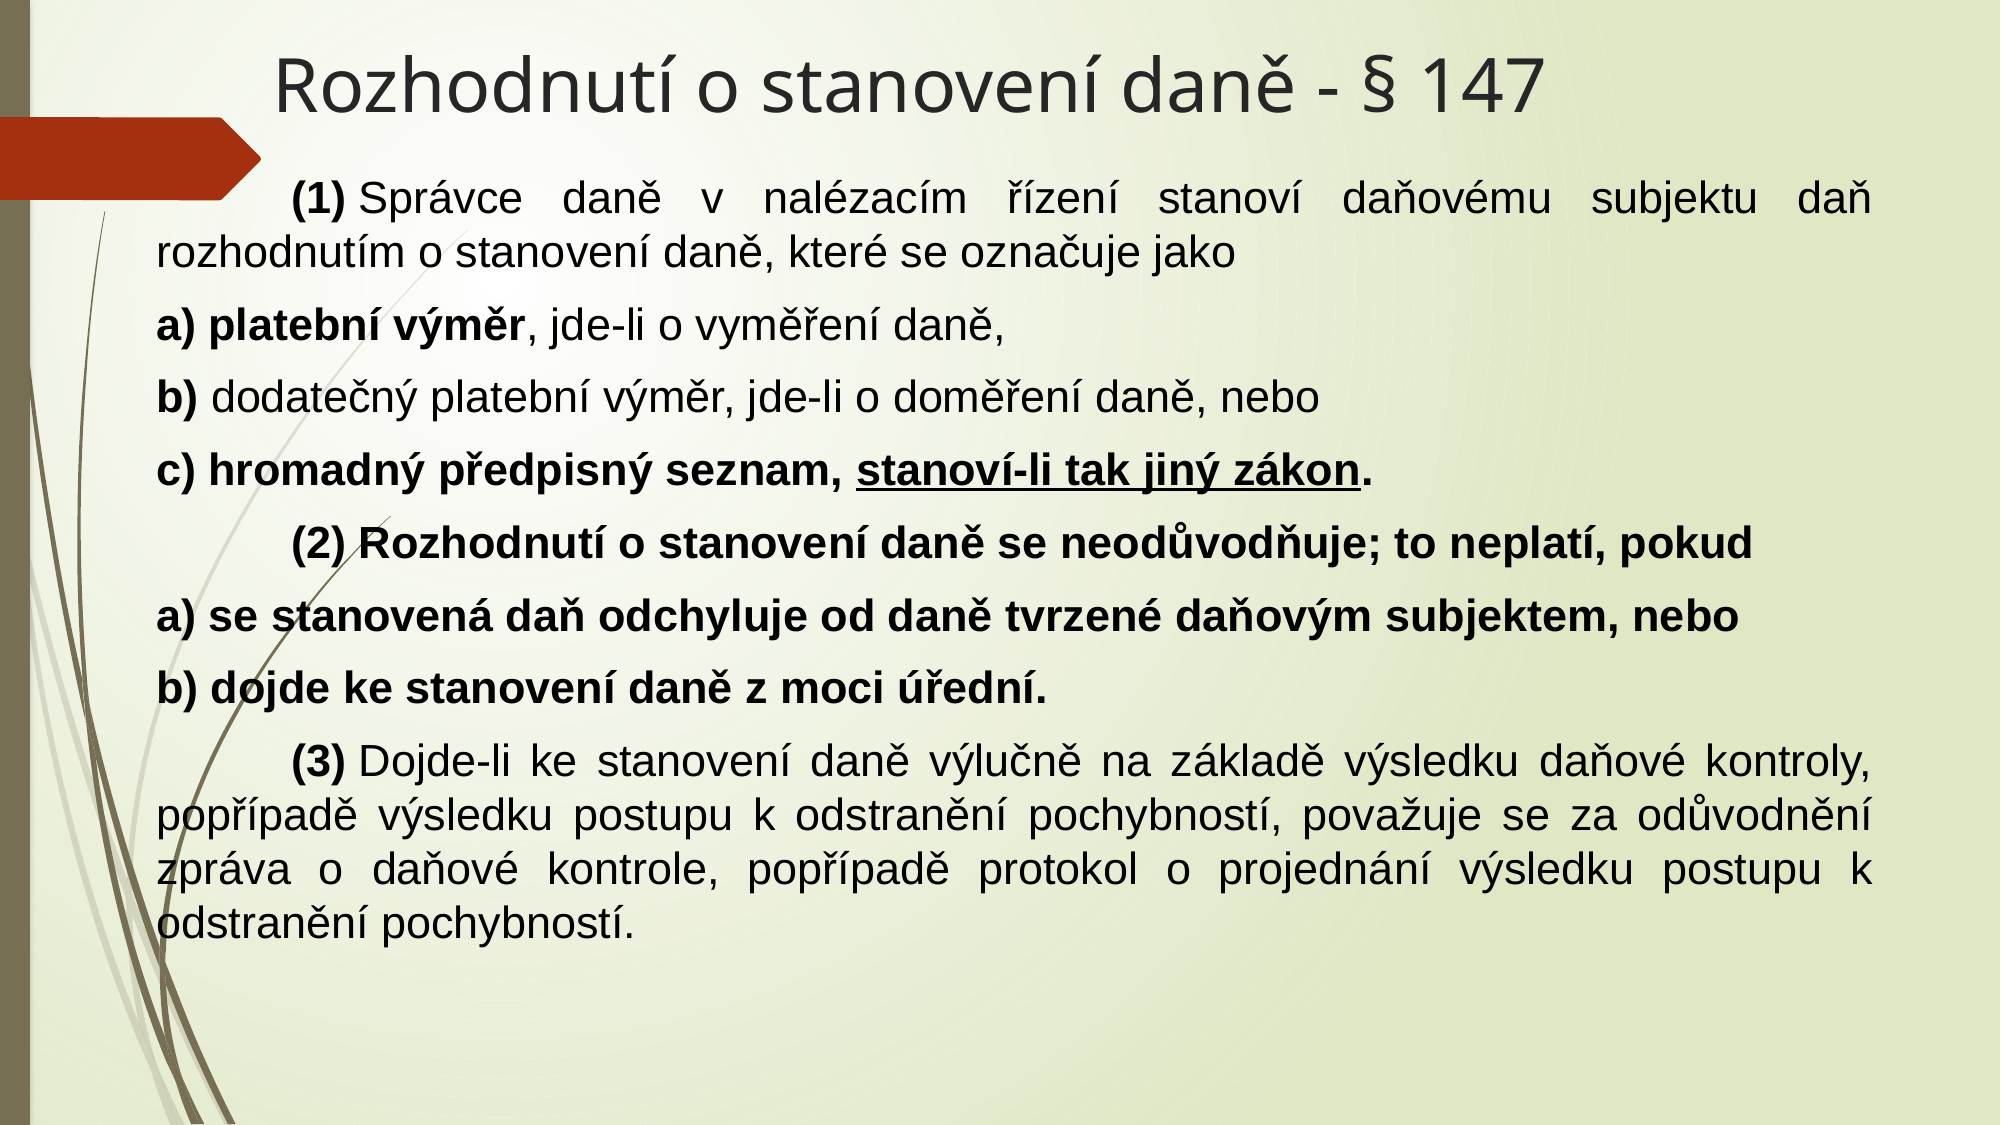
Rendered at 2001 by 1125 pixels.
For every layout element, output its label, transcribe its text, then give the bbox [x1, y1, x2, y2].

list (1) Správce daně v nalézacím řízení stanoví daňovému subjektu daň rozhodnutím o stanovení daně, které se označuje jako a) platební výměr, jde-li o vyměření daně, b) dodatečný platební výměr, jde-li o doměření daně, nebo c) hromadný předpisný seznam, stanoví-li tak jiný zákon. (2) Rozhodnutí o stanovení daně se neodůvodňuje; to neplatí, pokud a) se stanovená daň odchyluje od daně tvrzené daňovým subjektem, nebo b) dojde ke stanovení daně z moci úřední. (3) Dojde-li ke stanovení daně výlučně na základě výsledku daňové kontroly, popřípadě výsledku postupu k odstranění pochybností, považuje se za odůvodnění zpráva o daňové kontrole, popřípadě protokol o projednání výsledku postupu k odstranění pochybností. [141, 160, 1888, 965]
title Rozhodnutí o stanovení daně - § 147 [257, 30, 1873, 148]
